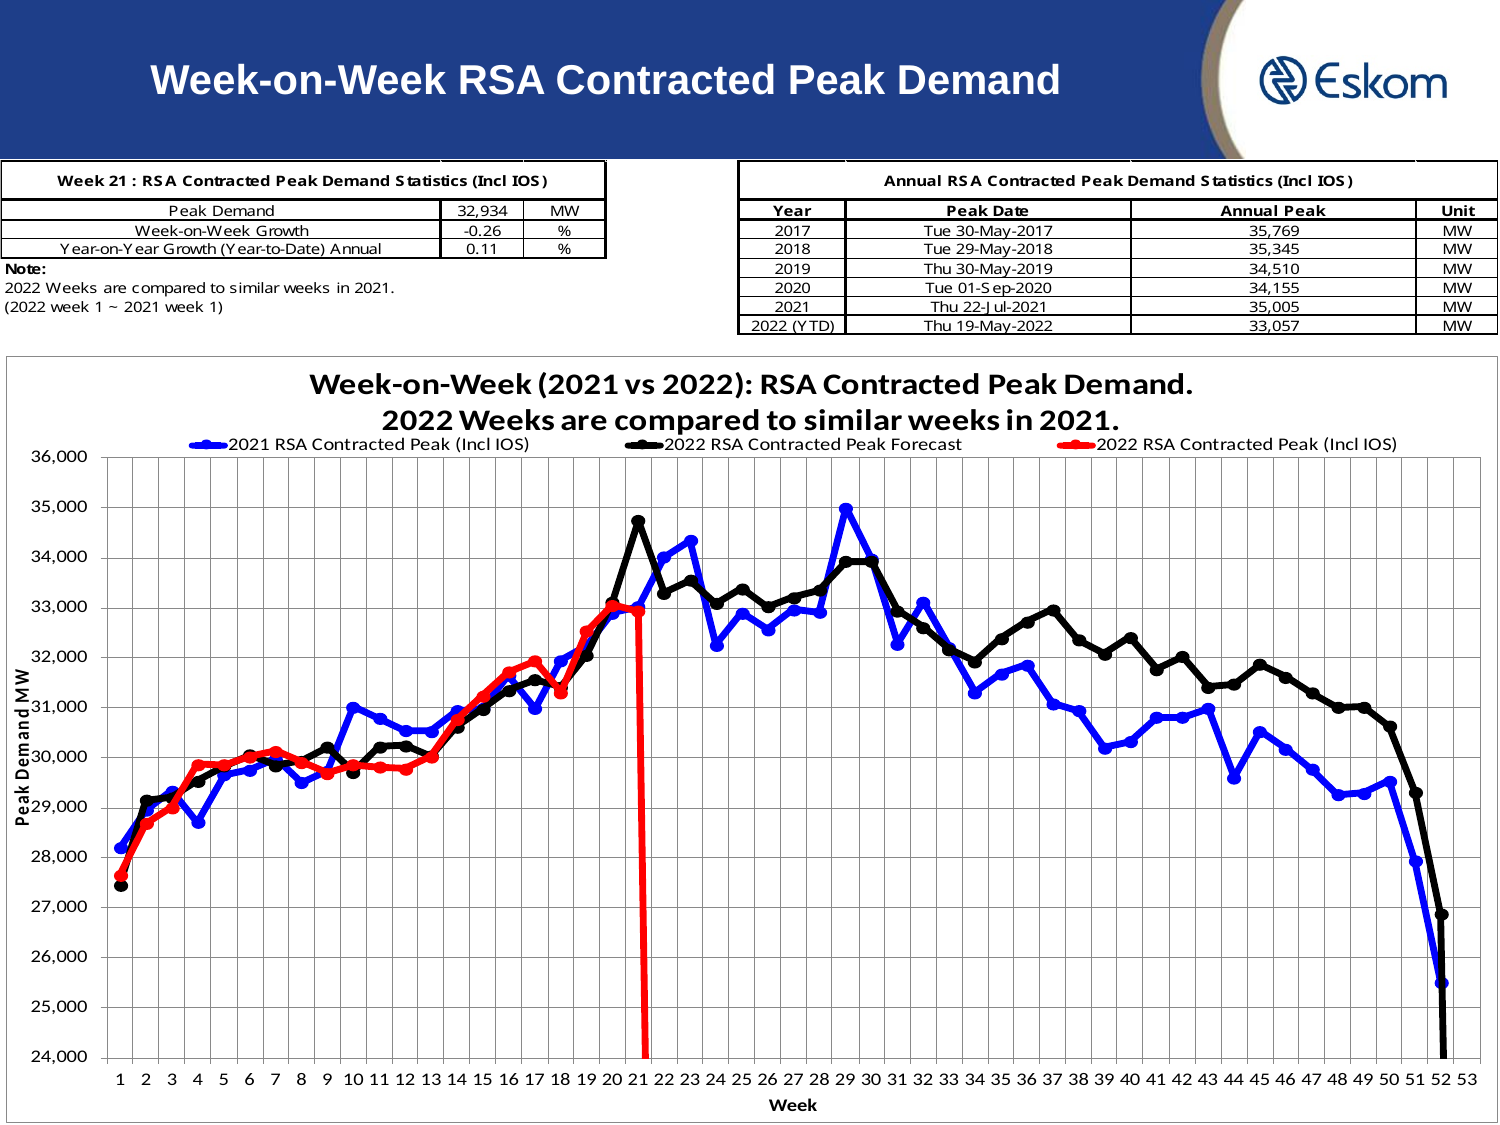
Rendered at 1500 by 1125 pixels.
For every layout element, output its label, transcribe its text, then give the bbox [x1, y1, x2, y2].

picture [0, 0, 1246, 159]
picture [1257, 55, 1450, 105]
text_box Week-on-Week RSA Contracted Peak Demand [135, 27, 1105, 137]
picture [0, 160, 1500, 1125]
